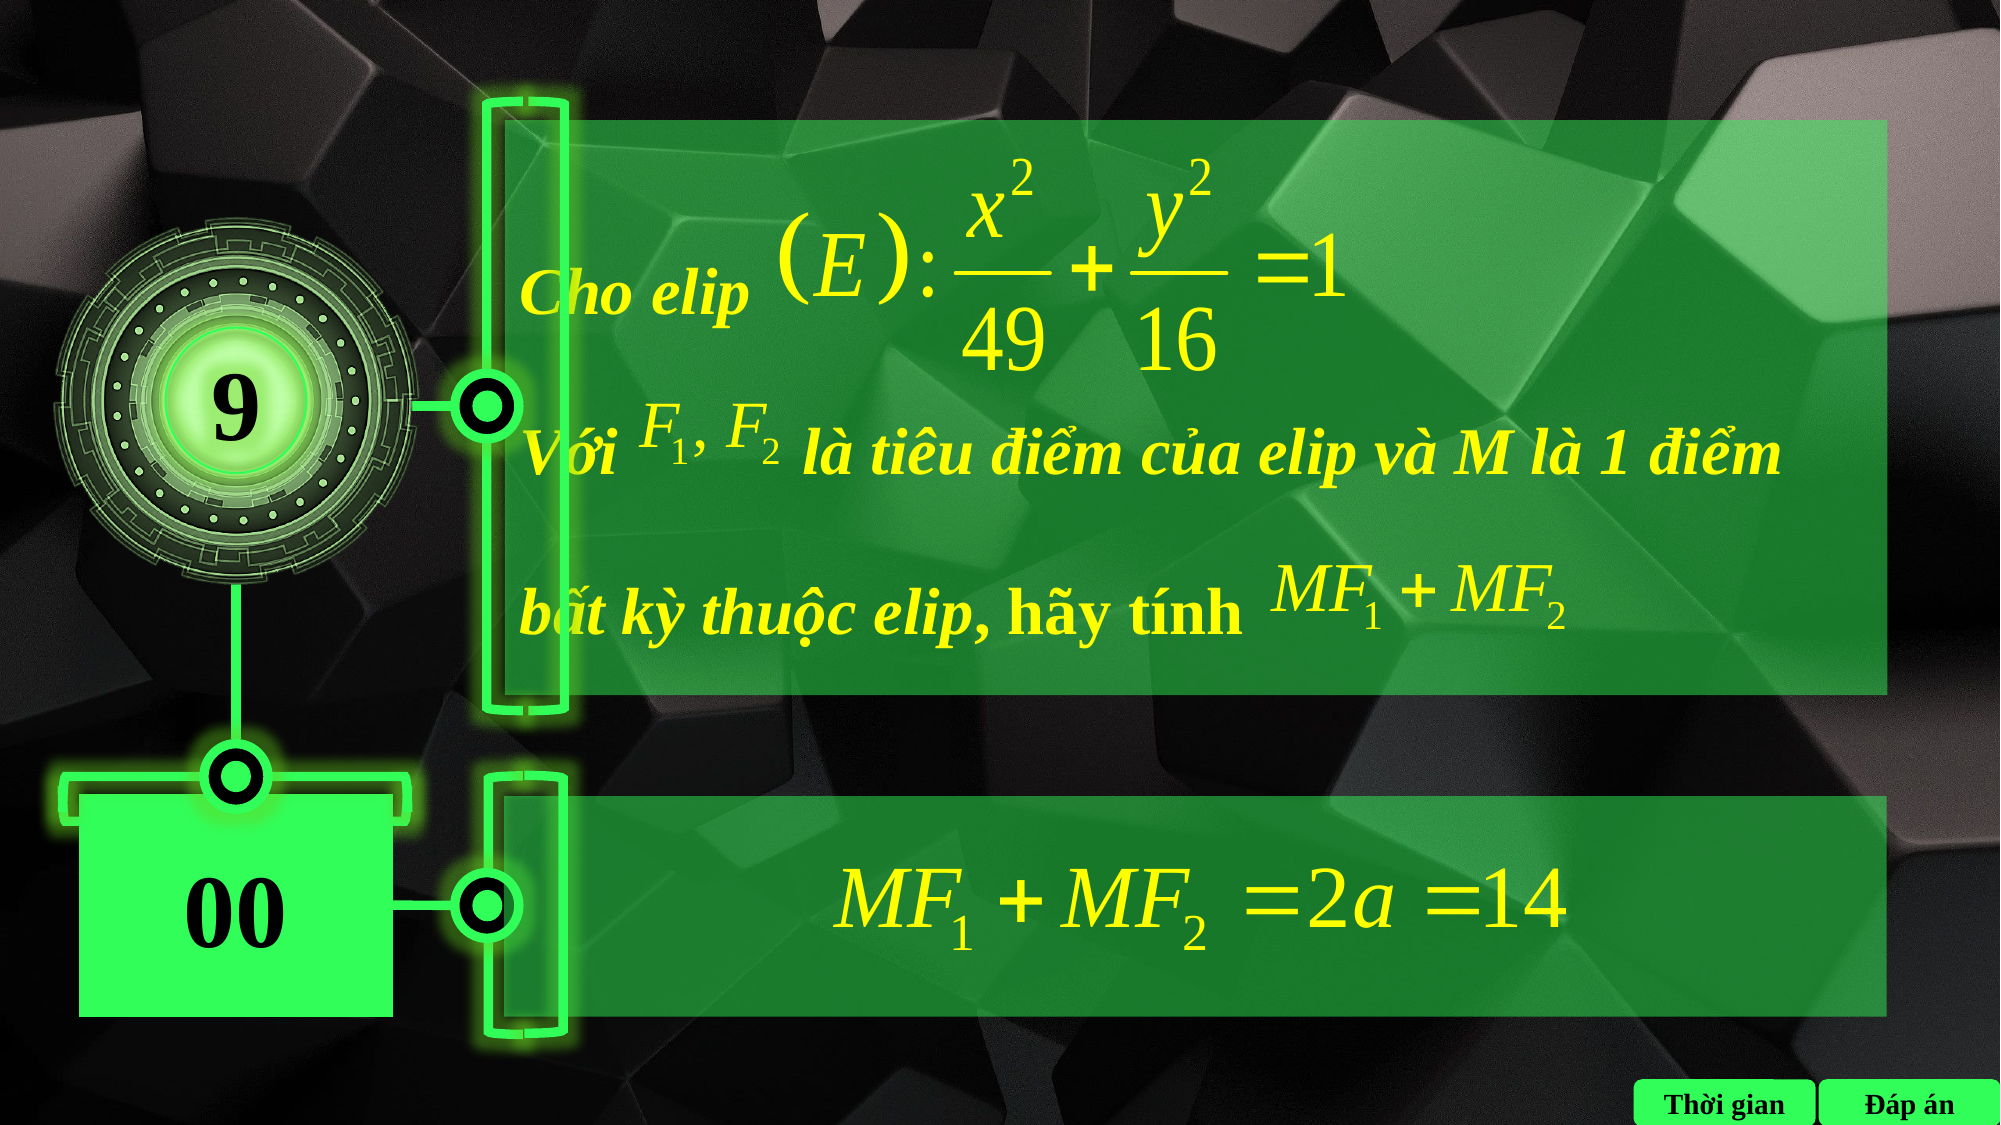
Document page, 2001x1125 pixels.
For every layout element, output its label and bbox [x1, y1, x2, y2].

picture [0, 0, 2000, 1125]
text_box [392, 775, 523, 1035]
text_box [62, 637, 408, 812]
text_box [819, 838, 1582, 972]
text_box [1259, 540, 1582, 647]
text_box [766, 131, 1359, 392]
text_box [627, 381, 793, 481]
text_box [384, 101, 523, 711]
